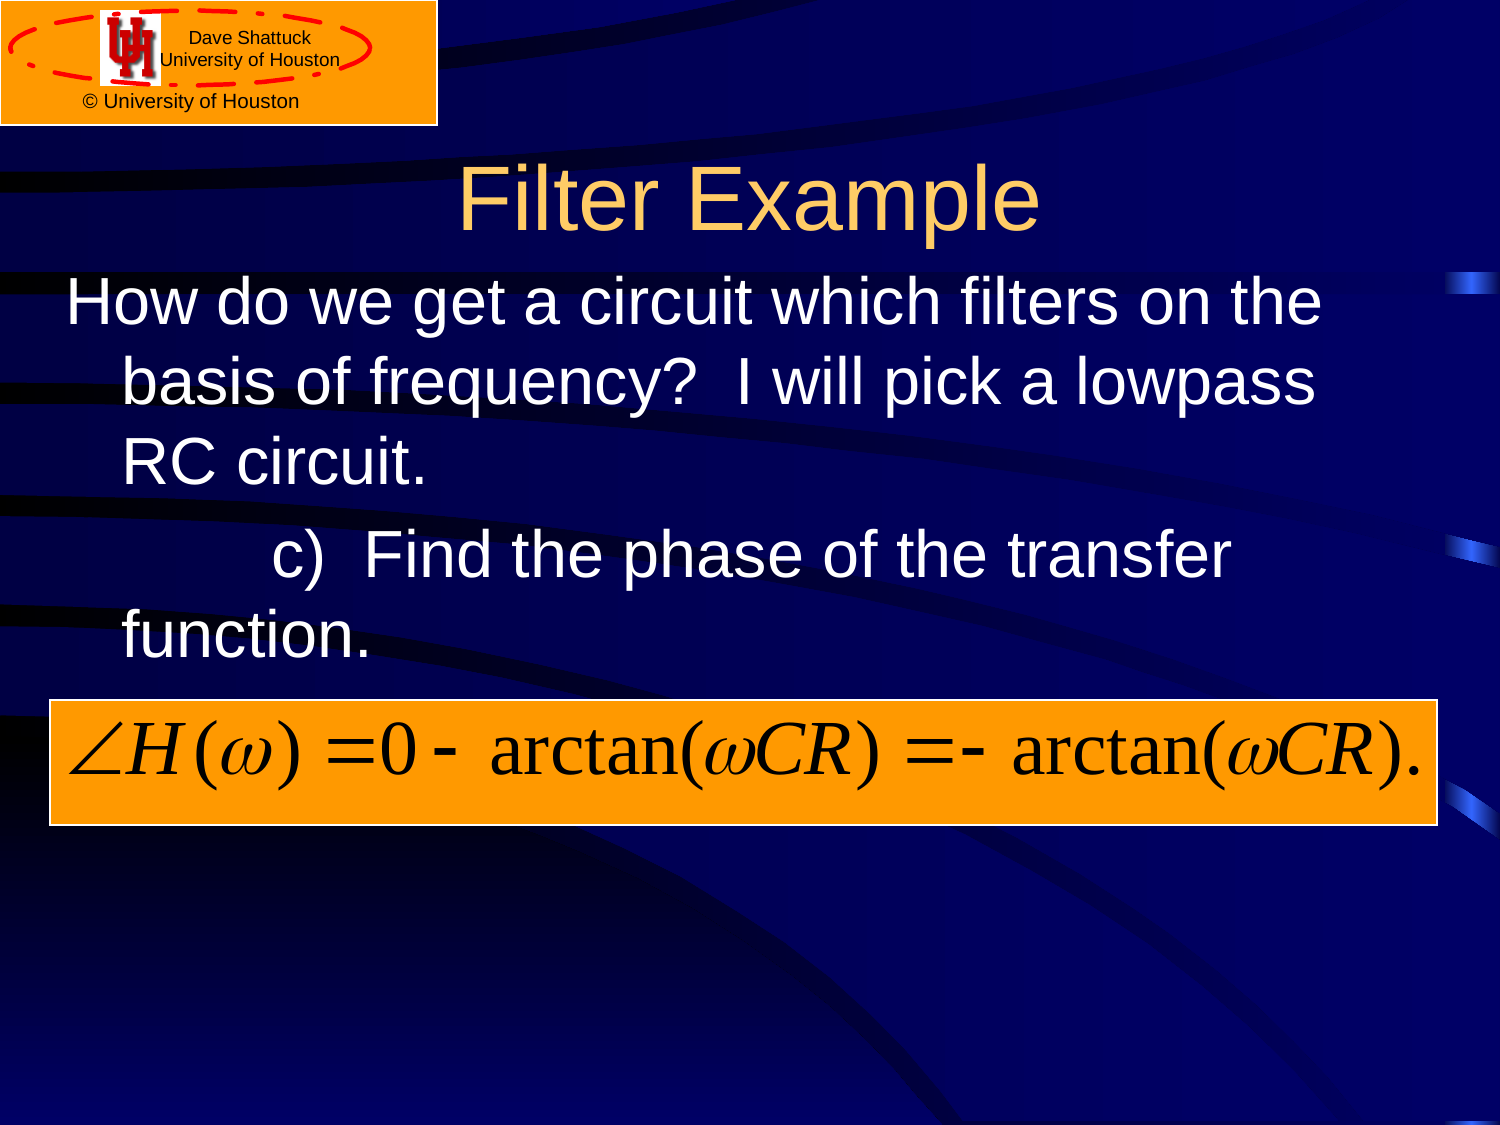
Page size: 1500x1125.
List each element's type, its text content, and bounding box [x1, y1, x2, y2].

title Filter Example [112, 99, 1388, 288]
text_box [62, 712, 1426, 801]
list How do we get a circuit which filters on the basis of frequency? I will pick a lowpass RC circuit. c) Find the phase of the transfer function. [49, 249, 1426, 713]
text_box [50, 699, 1438, 825]
